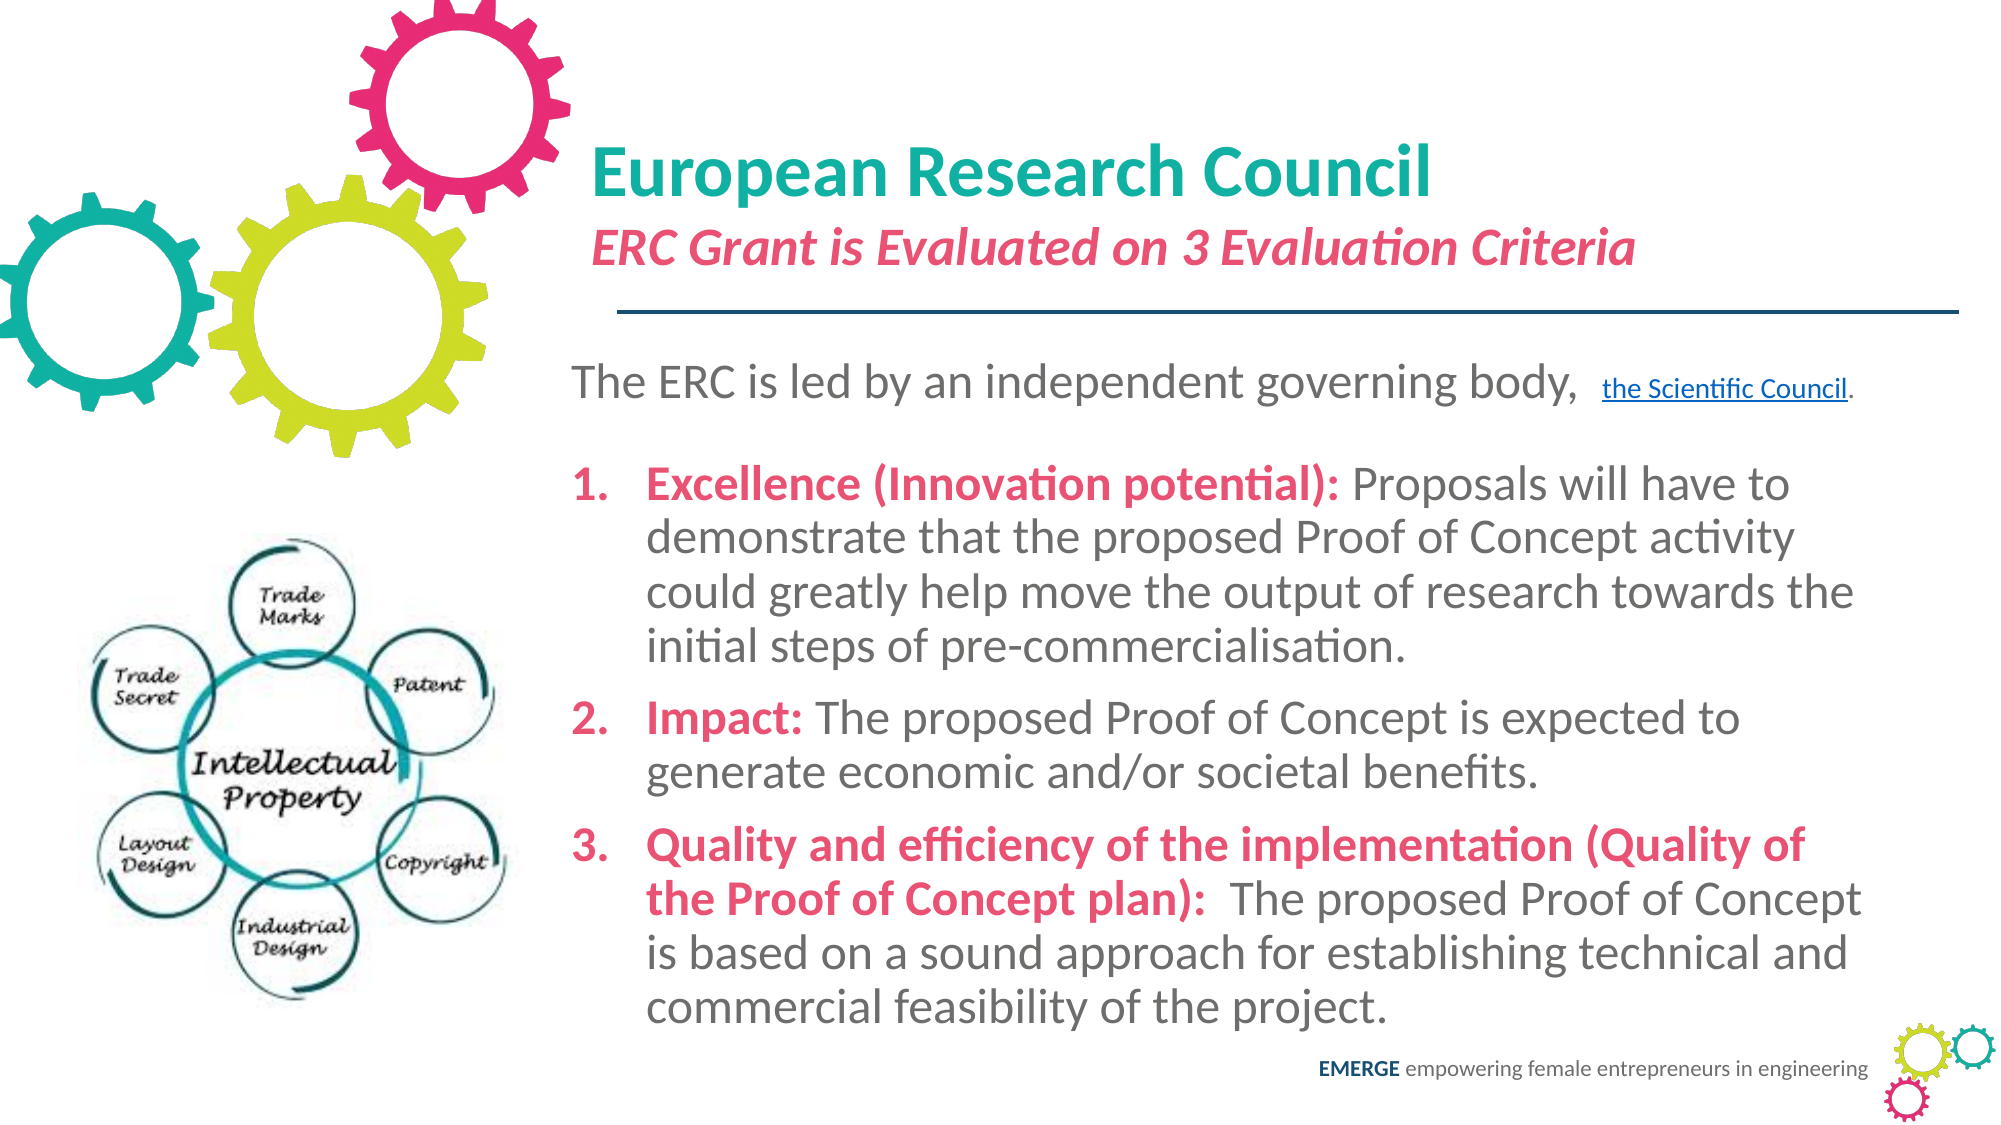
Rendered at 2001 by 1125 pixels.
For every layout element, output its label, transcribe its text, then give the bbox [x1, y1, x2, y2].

text_box European Research Council ERC Grant is Evaluated on 3 Evaluation Criteria [576, 124, 1836, 338]
picture [0, 0, 666, 1011]
picture [1865, 995, 2001, 1125]
list The ERC is led by an independent governing body, the Scientific Council. Excellence (Innovation potential): Proposals will have to demonstrate that the proposed Proof of Concept activity could greatly help move the output of research towards the initial steps of pre-commercialisation. Impact: The proposed Proof of Concept is expected to generate economic and/or societal benefits. Quality and efficiency of the implementation (Quality of the Proof of Concept plan): The proposed Proof of Concept is based on a sound approach for establishing technical and commercial feasibility of the project. [556, 347, 1898, 1000]
list [254, 482, 556, 597]
